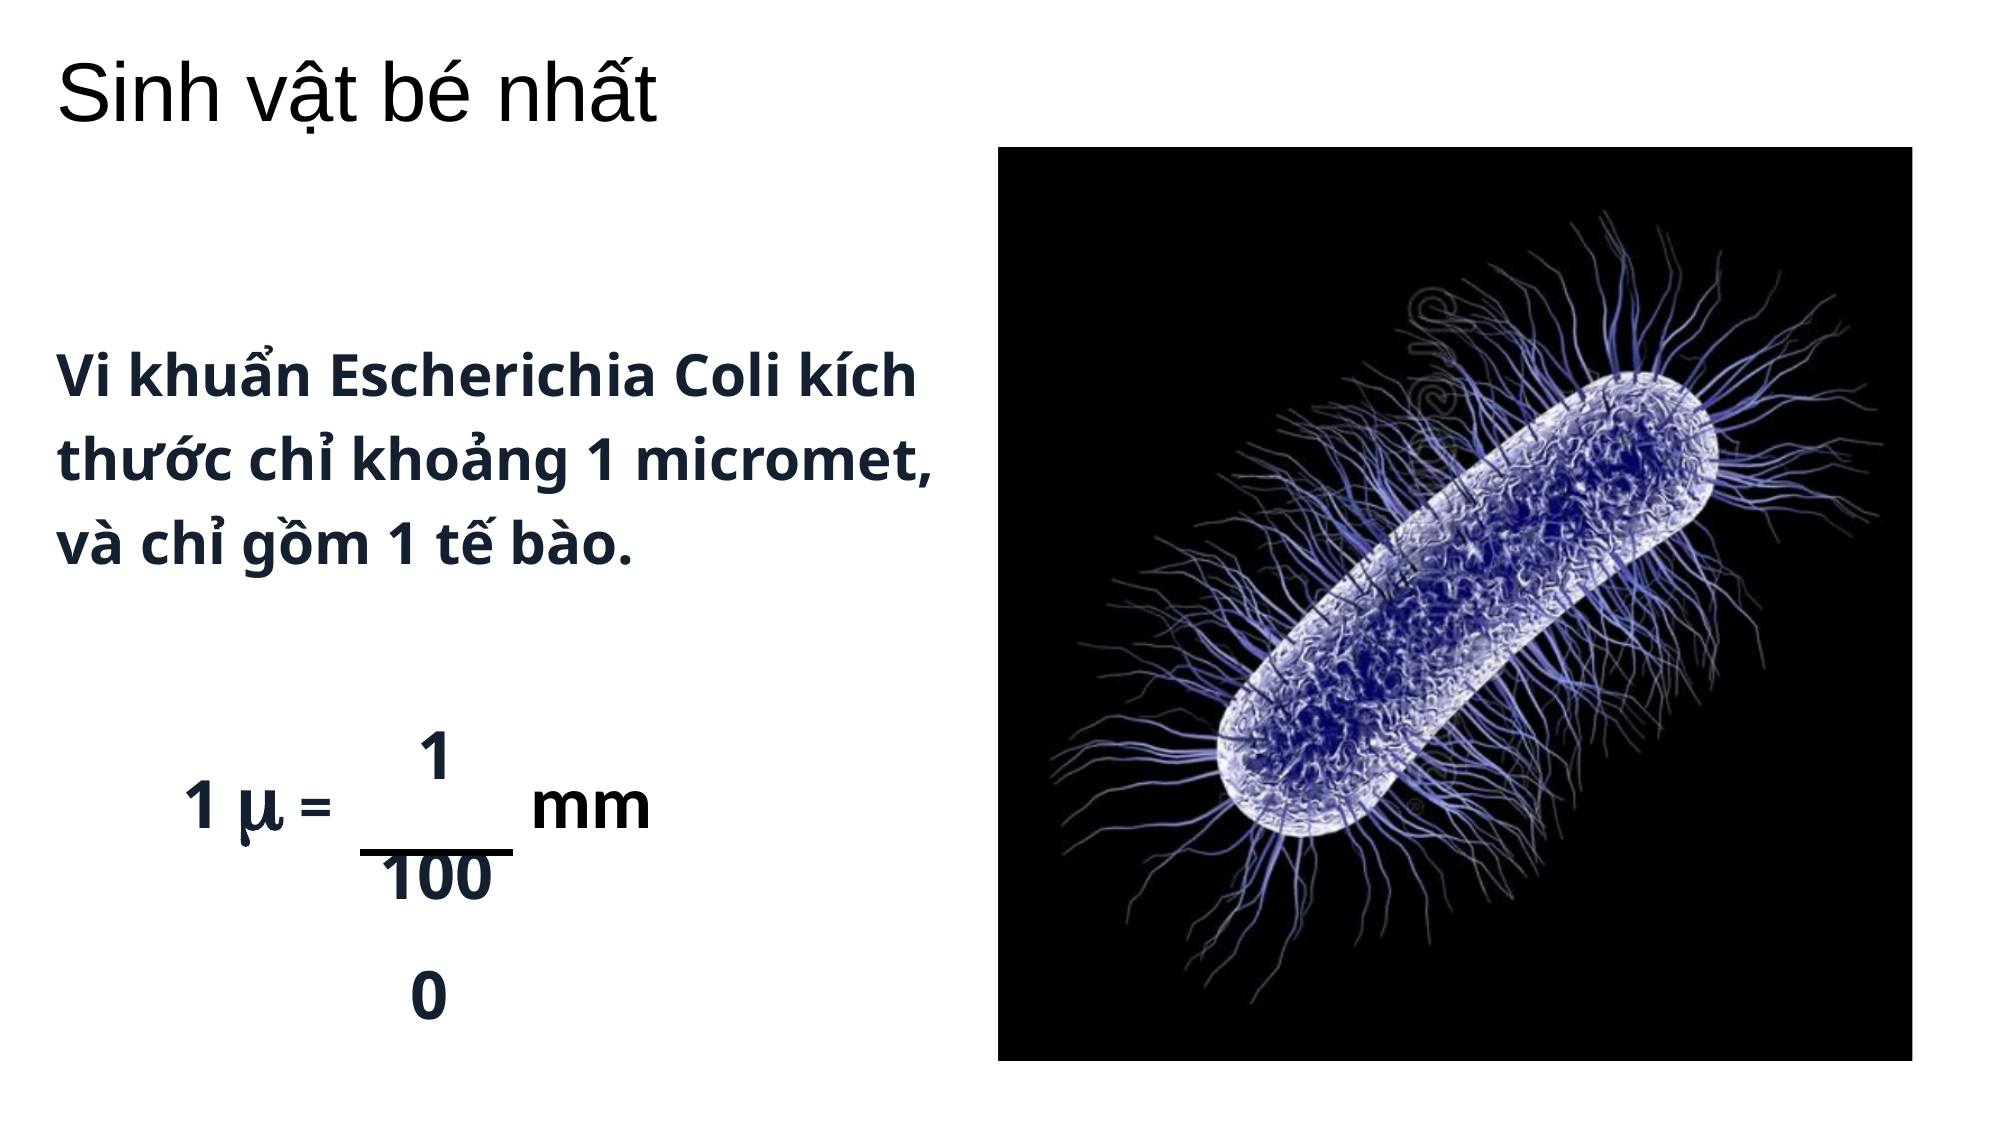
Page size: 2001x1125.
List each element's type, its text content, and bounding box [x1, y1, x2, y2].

picture [998, 146, 1913, 1062]
text_box Vi khuẩn Escherichia Coli kích thước chỉ khoảng 1 micromet, và chỉ gồm 1 tế bào. [41, 317, 951, 584]
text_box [141, 638, 769, 915]
text_box Sinh vật bé nhất [41, 31, 798, 146]
